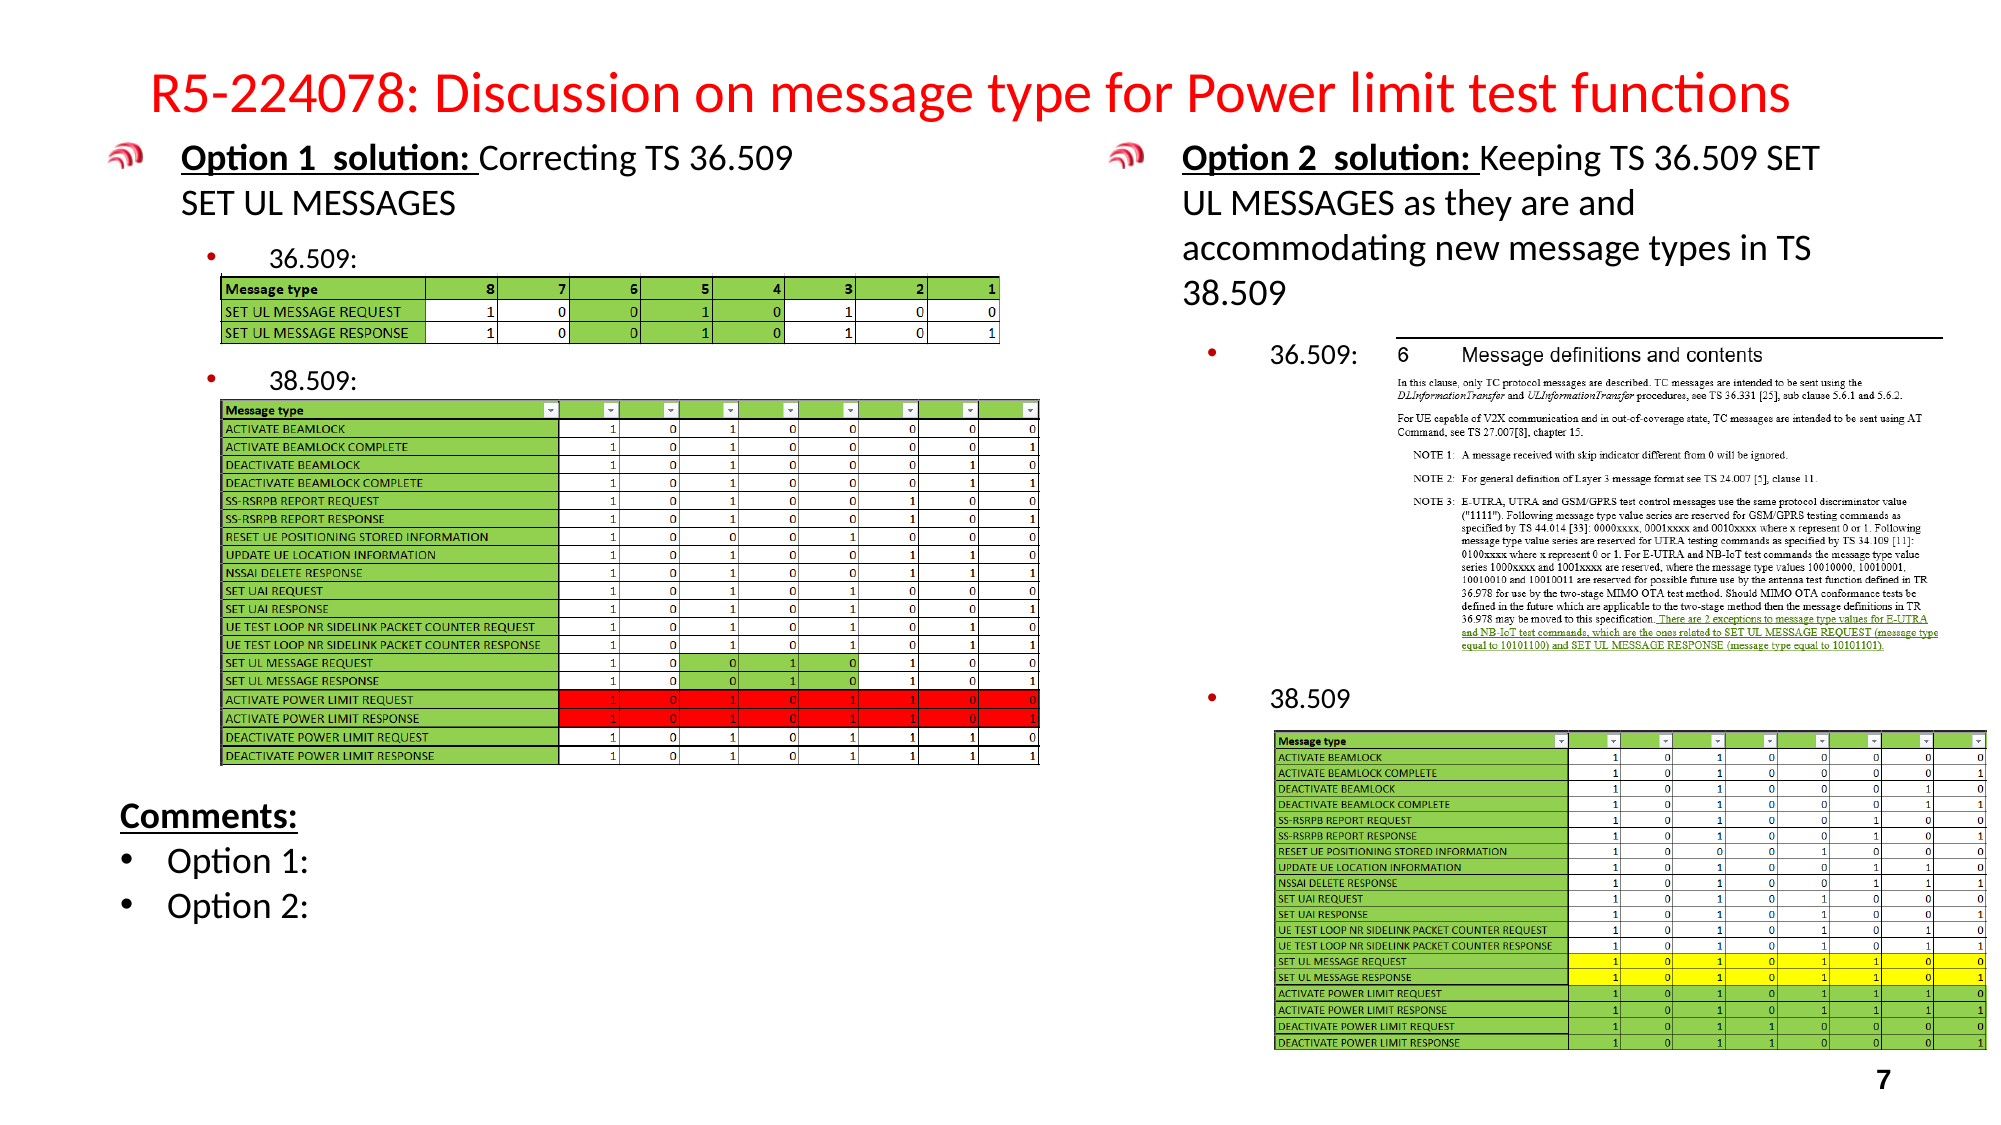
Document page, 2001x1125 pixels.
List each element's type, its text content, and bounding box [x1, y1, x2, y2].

picture [220, 272, 1001, 345]
picture [1107, 141, 1144, 169]
picture [106, 141, 143, 169]
list Option 1 solution: Correcting TS 36.509 SET UL MESSAGES 36.509: 38.509: [91, 125, 836, 1071]
picture [1273, 730, 1988, 1050]
picture [220, 399, 1040, 766]
text_box Comments: Option 1: Option 2: [105, 784, 1183, 979]
picture [1387, 329, 1954, 656]
text_box Option 2 solution: Keeping TS 36.509 SET UL MESSAGES as they are and accommodating new message types in TS 38.509 36.509: 38.509 [1092, 125, 1837, 1071]
title R5-224078: Discussion on message type for Power limit test functions [71, 54, 1872, 123]
